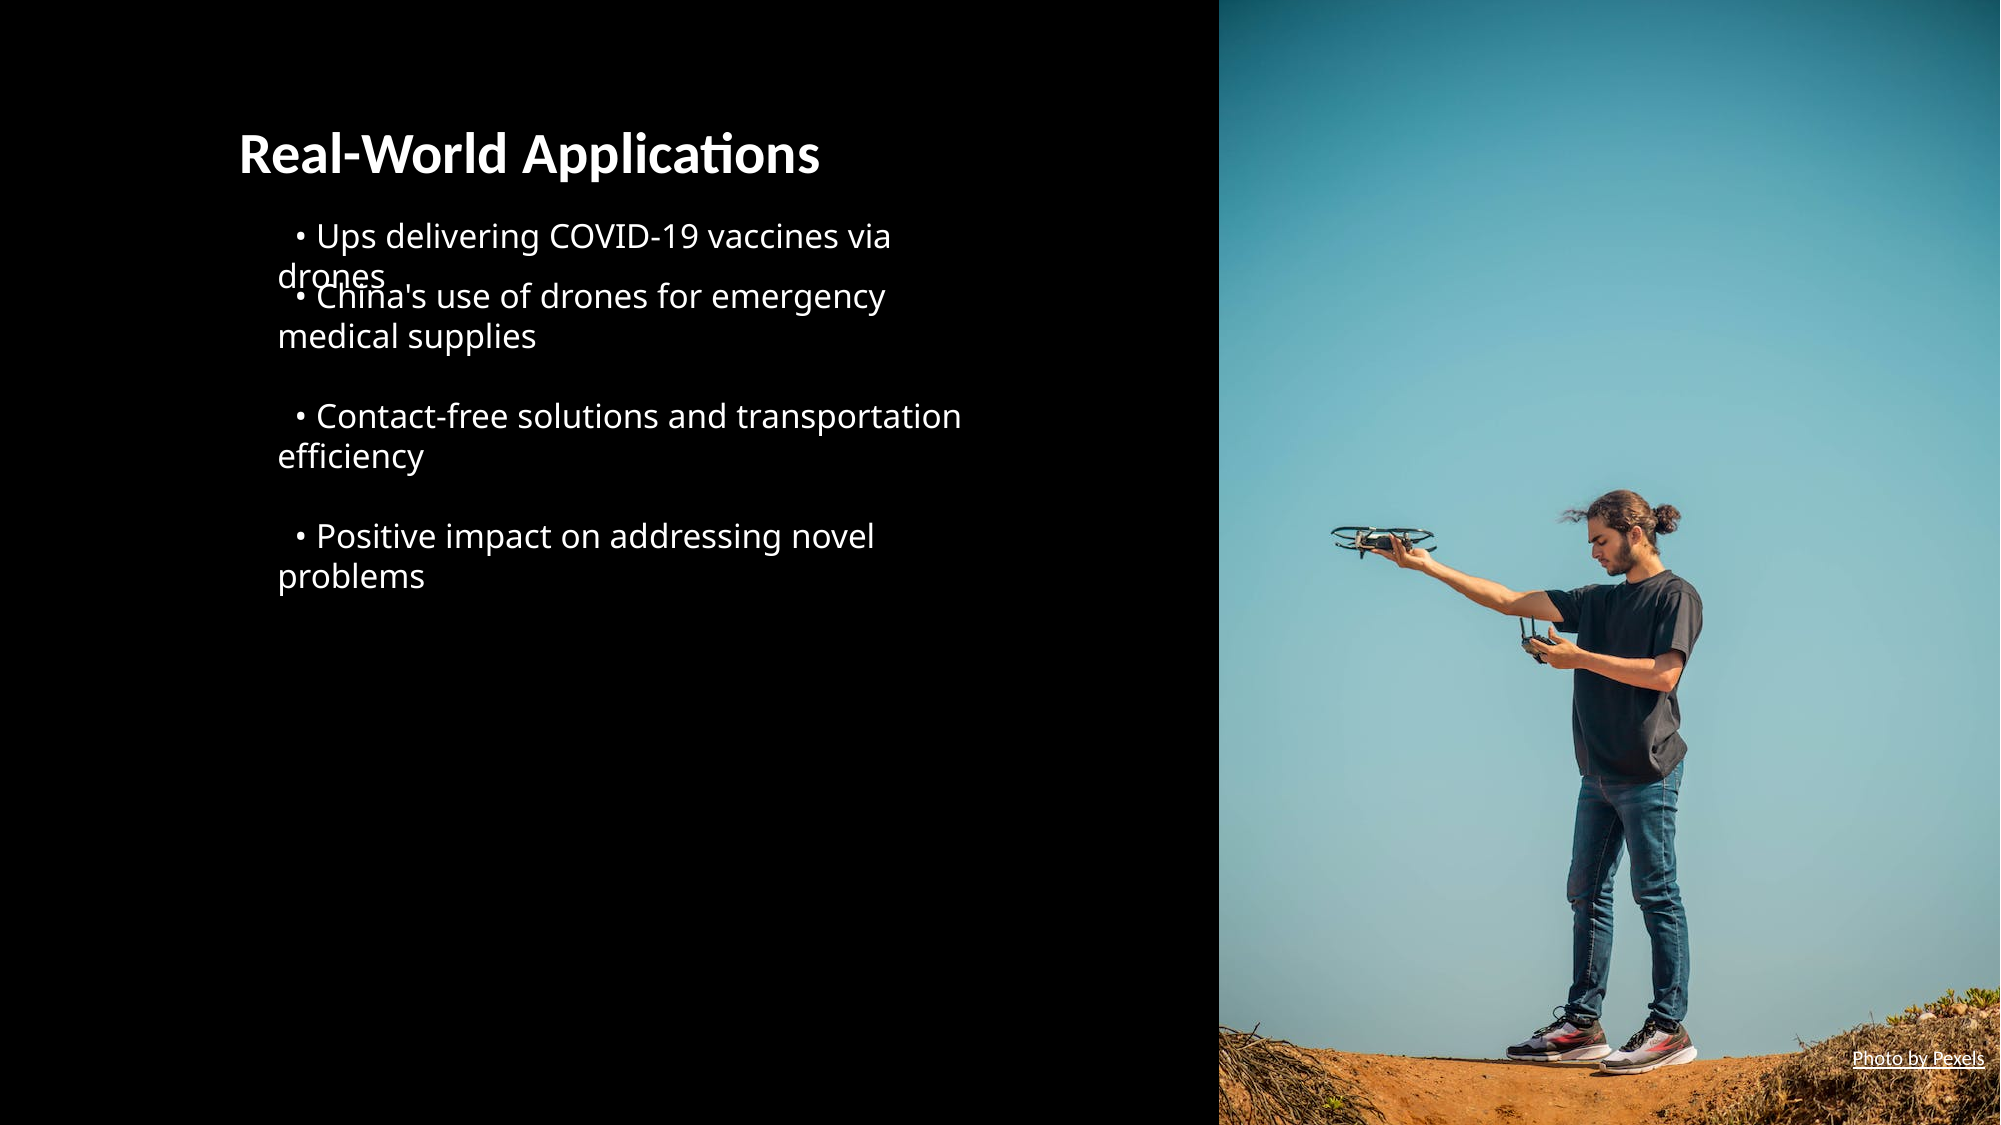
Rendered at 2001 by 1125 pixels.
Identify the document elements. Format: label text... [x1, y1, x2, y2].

text_box • Positive impact on addressing novel problems [262, 517, 1013, 593]
text_box • China's use of drones for emergency medical supplies [262, 277, 1013, 353]
text_box Real-World Applications [225, 112, 1219, 188]
picture [1219, 0, 2000, 1125]
text_box • Ups delivering COVID-19 vaccines via drones [262, 217, 1013, 277]
text_box • Contact-free solutions and transportation efficiency [262, 397, 1013, 473]
